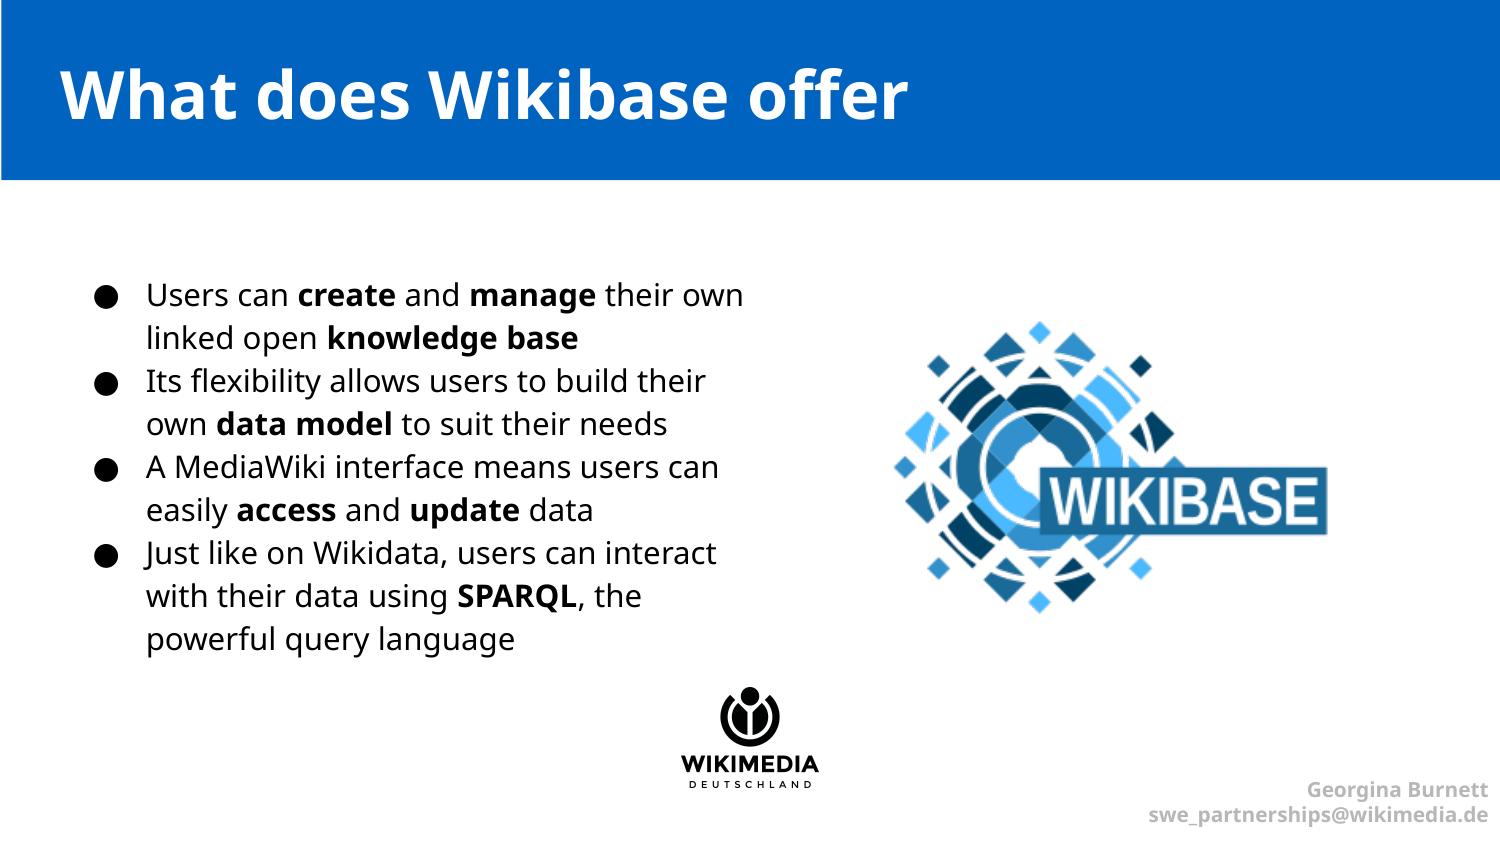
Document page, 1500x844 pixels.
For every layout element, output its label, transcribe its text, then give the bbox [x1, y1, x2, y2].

subtitle Users can create and manage their own linked open knowledge base Its flexibility allows users to build their own data model to suit their needs A MediaWiki interface means users can easily access and update data Just like on Wikidata, users can interact with their data using SPARQL, the powerful query language [55, 254, 769, 839]
text_box Georgina Burnett swe_partnerships@wikimedia.de [654, 761, 1500, 844]
picture [885, 237, 1339, 628]
picture [769, 687, 819, 761]
text_box [1, 0, 1500, 181]
title What does Wikibase offer [45, 37, 1439, 199]
